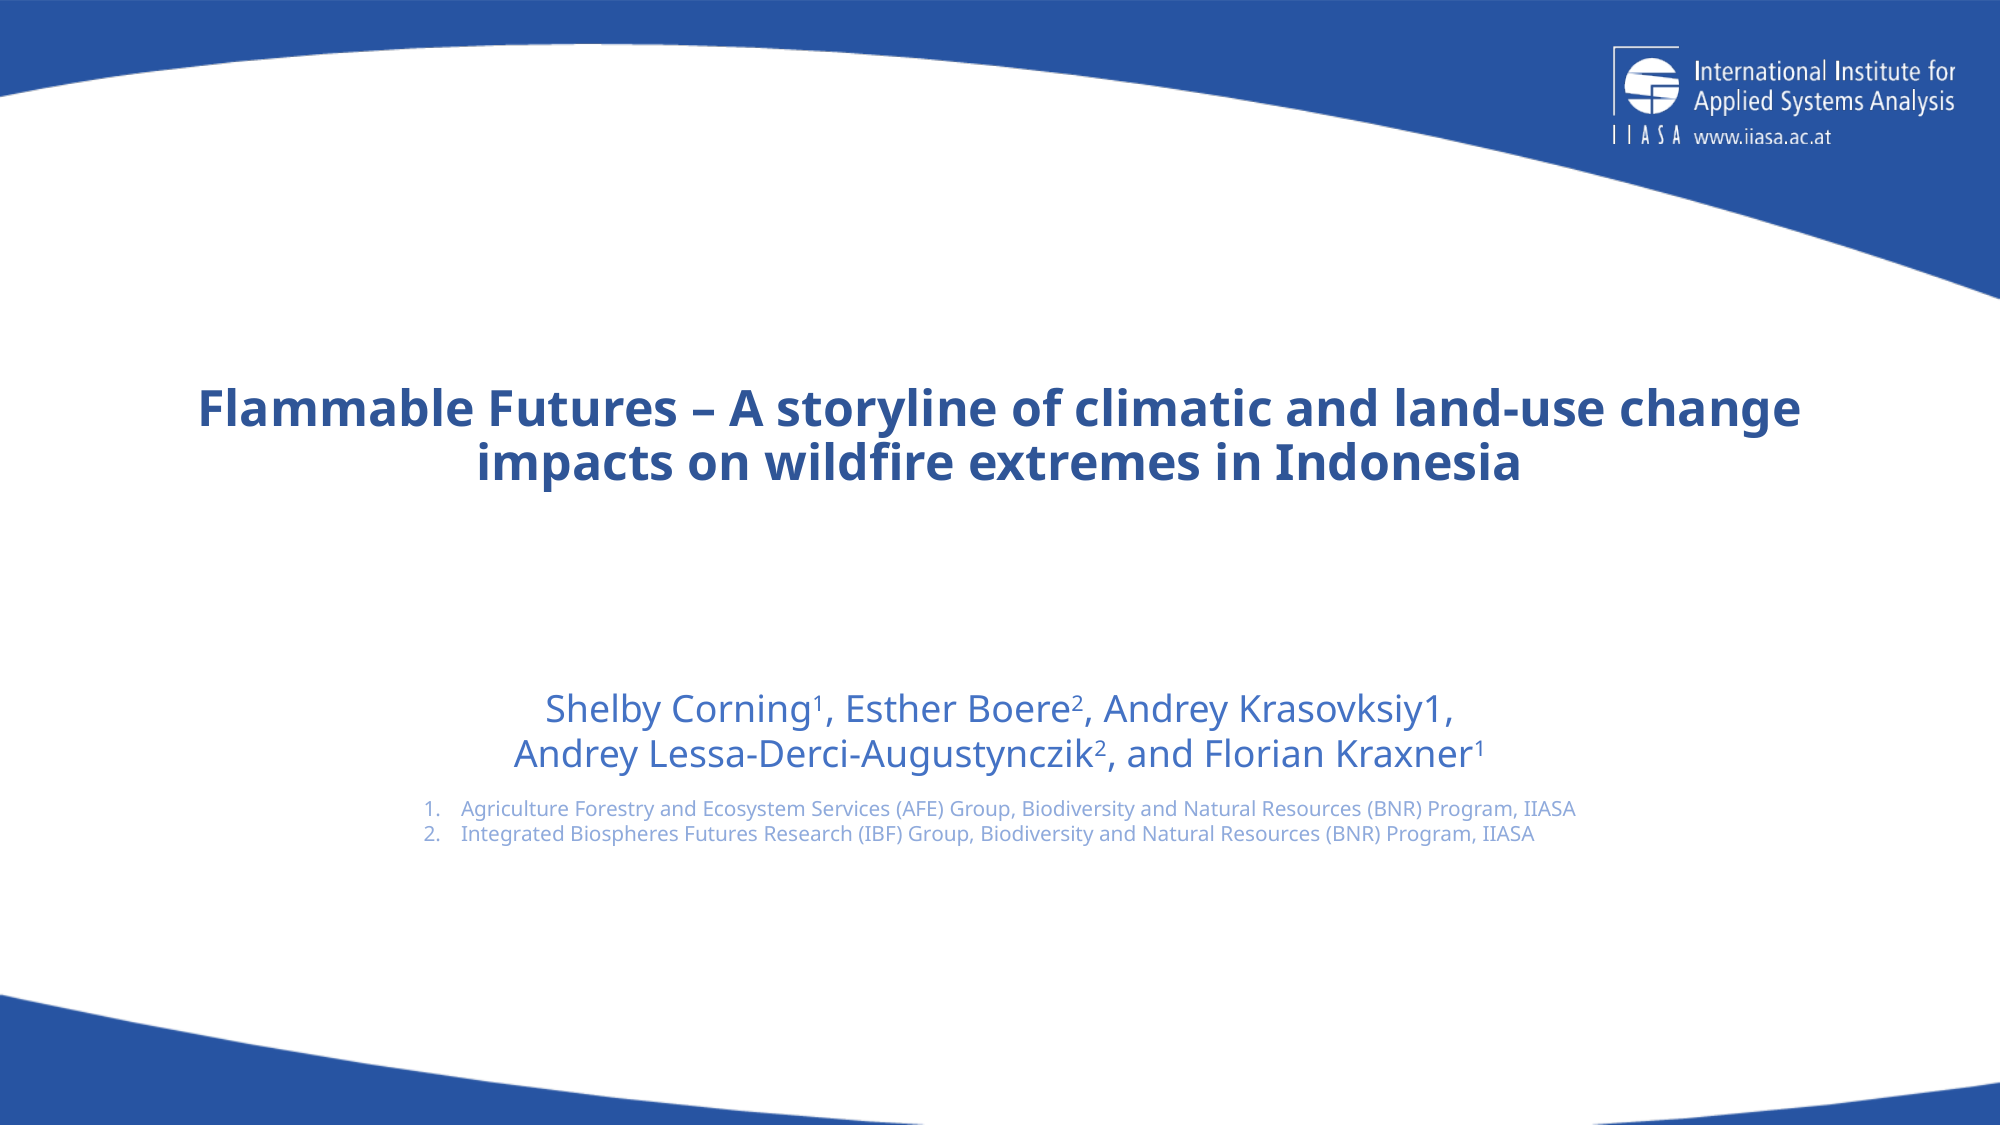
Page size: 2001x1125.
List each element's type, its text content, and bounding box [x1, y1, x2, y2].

title Flammable Futures – A storyline of climatic and land-use change impacts on wildfire extremes in Indonesia [134, 321, 1866, 555]
subtitle Shelby Corning1, Esther Boere2, Andrey Krasovksiy1, Andrey Lessa-Derci-Augustynczik2, and Florian Kraxner1 [474, 677, 1526, 788]
picture [0, 0, 2000, 322]
text_box Agriculture Forestry and Ecosystem Services (AFE) Group, Biodiversity and Natural Resources (BNR) Program, IIASA Integrated Biospheres Futures Research (IBF) Group, Biodiversity and Natural Resources (BNR) Program, IIASA [408, 788, 1592, 853]
picture [0, 885, 2000, 1125]
